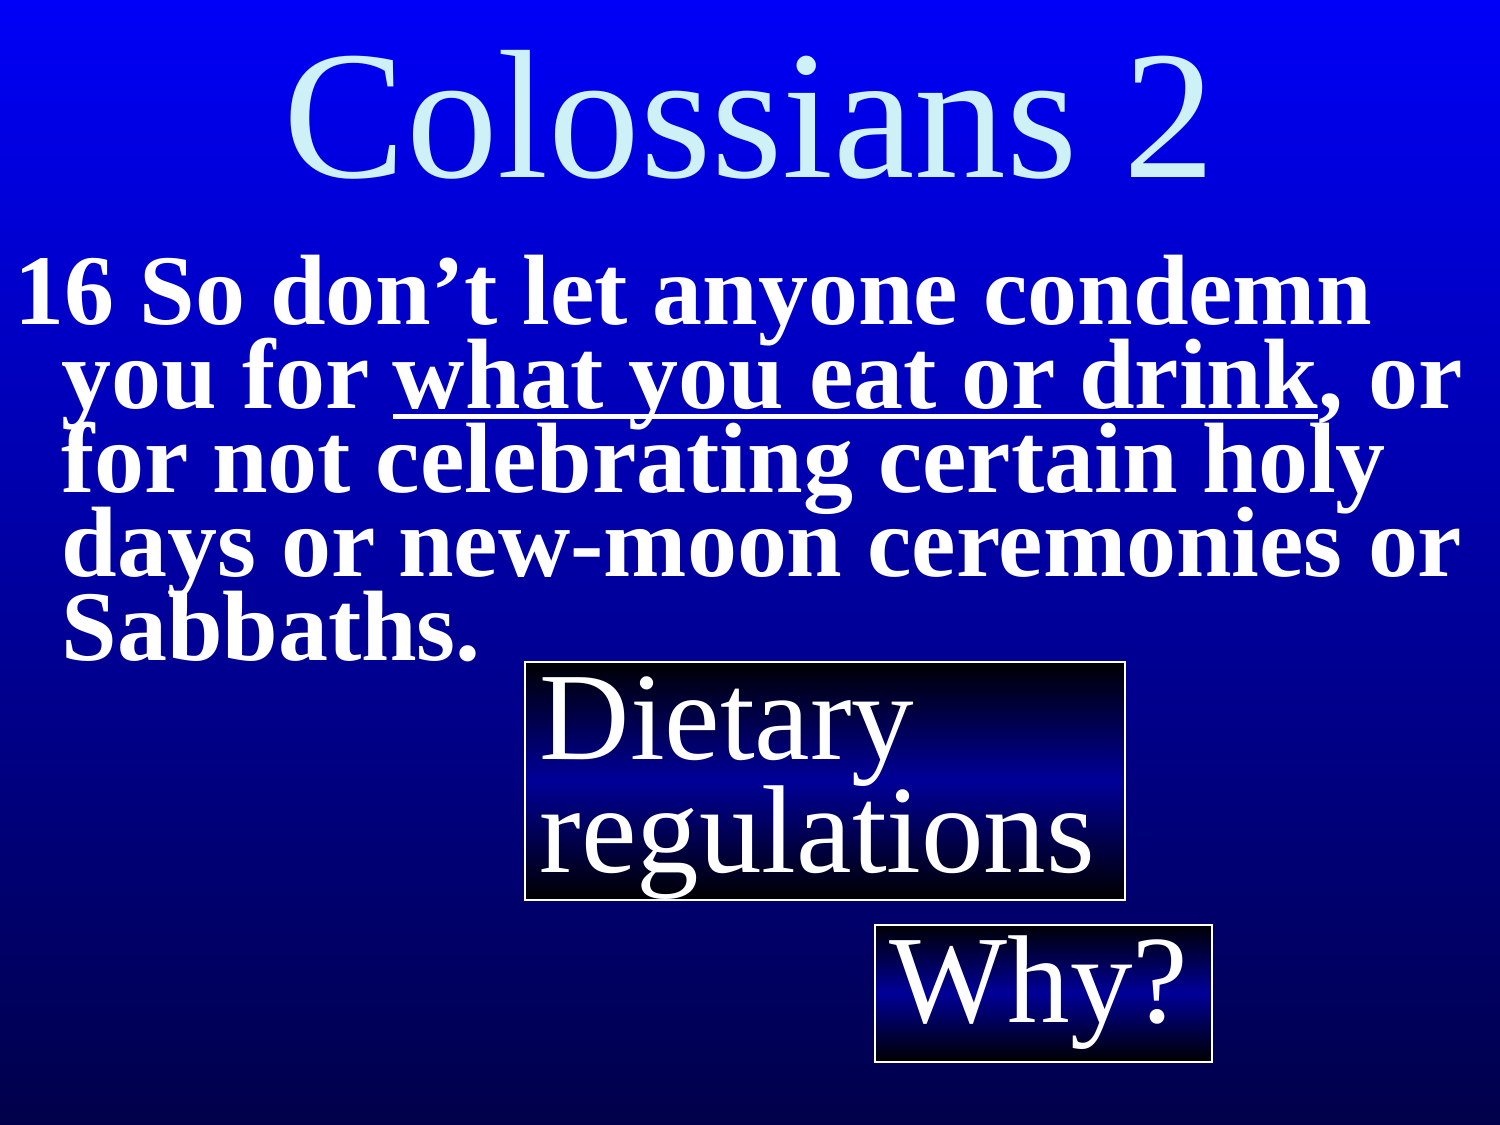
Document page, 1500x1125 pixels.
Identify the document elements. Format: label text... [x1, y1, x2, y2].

list 16 So don’t let anyone condemn you for what you eat or drink, or for not celebrating certain holy days or new-moon ceremonies or Sabbaths. [0, 251, 1500, 1051]
text_box Dietary regulations [524, 662, 1125, 900]
text_box Why? [875, 924, 1213, 1063]
title Colossians 2 [0, 0, 1500, 251]
